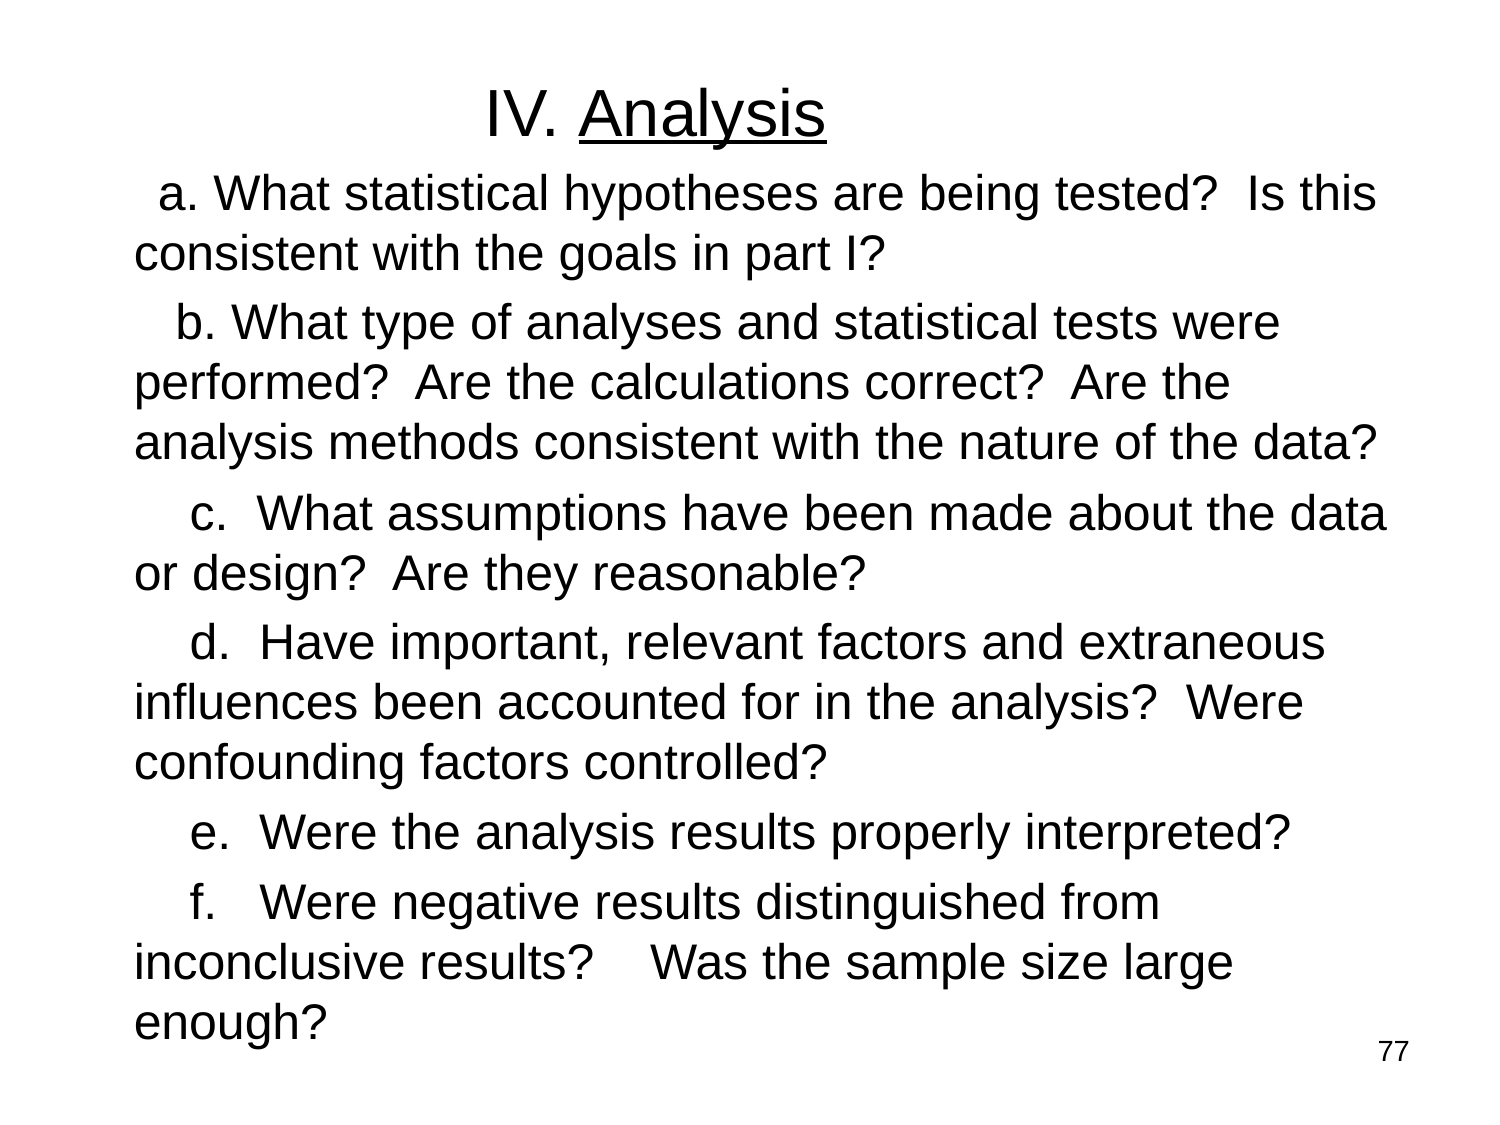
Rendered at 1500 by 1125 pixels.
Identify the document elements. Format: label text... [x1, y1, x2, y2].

slide_number 77 [1074, 1024, 1426, 1103]
list IV. Analysis a. What statistical hypotheses are being tested? Is this consistent with the goals in part I? b. What type of analyses and statistical tests were performed? Are the calculations correct? Are the analysis methods consistent with the nature of the data? c. What assumptions have been made about the data or design? Are they reasonable? d. Have important, relevant factors and extraneous influences been accounted for in the analysis? Were confounding factors controlled? e. Were the analysis results properly interpreted? f. Were negative results distinguished from inconclusive results? Was the sample size large enough? [62, 62, 1413, 1088]
